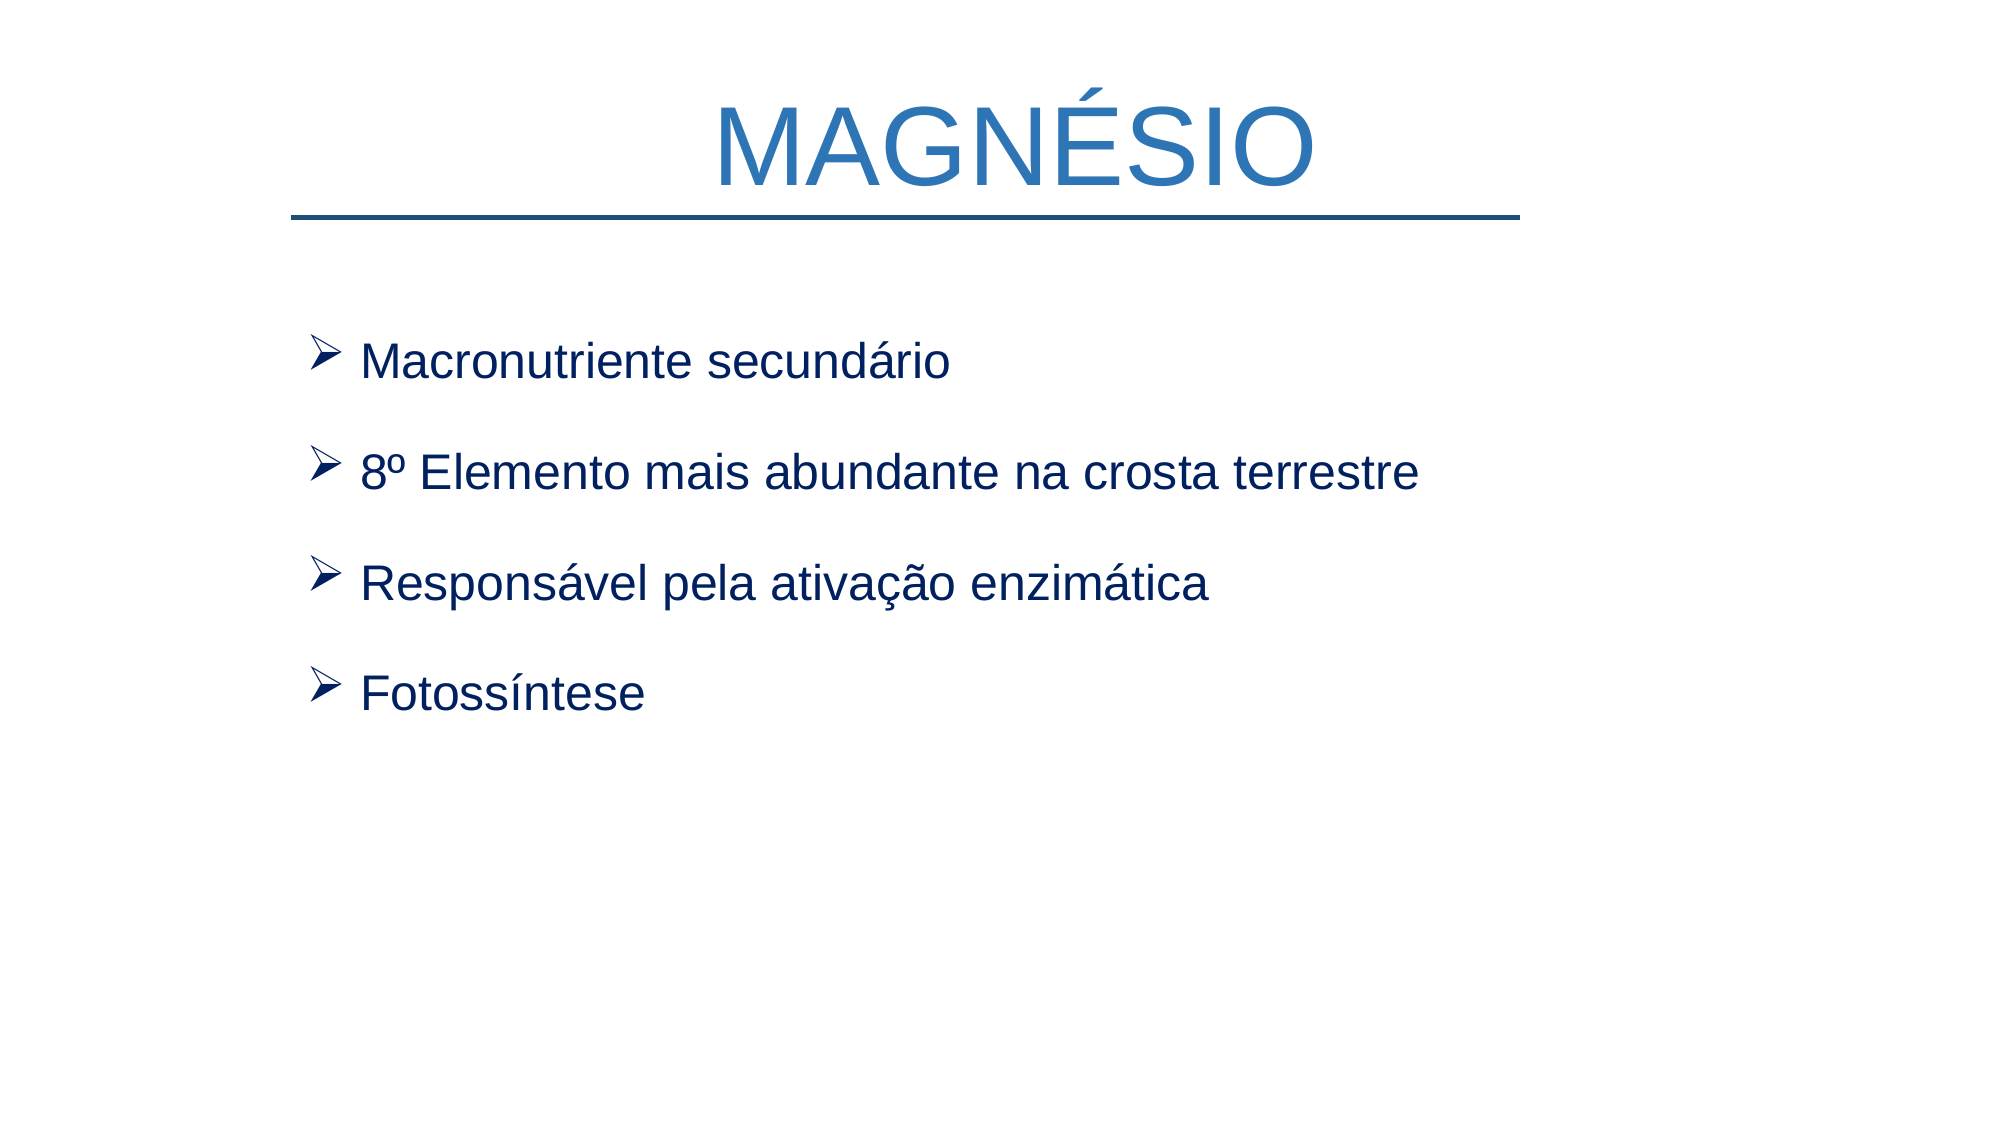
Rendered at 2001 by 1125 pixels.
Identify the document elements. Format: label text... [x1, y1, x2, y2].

list Macronutriente secundário 8º Elemento mais abundante na crosta terrestre Responsável pela ativação enzimática Fotossíntese [291, 290, 1522, 943]
title MAGNÉSIO [249, 0, 1781, 218]
